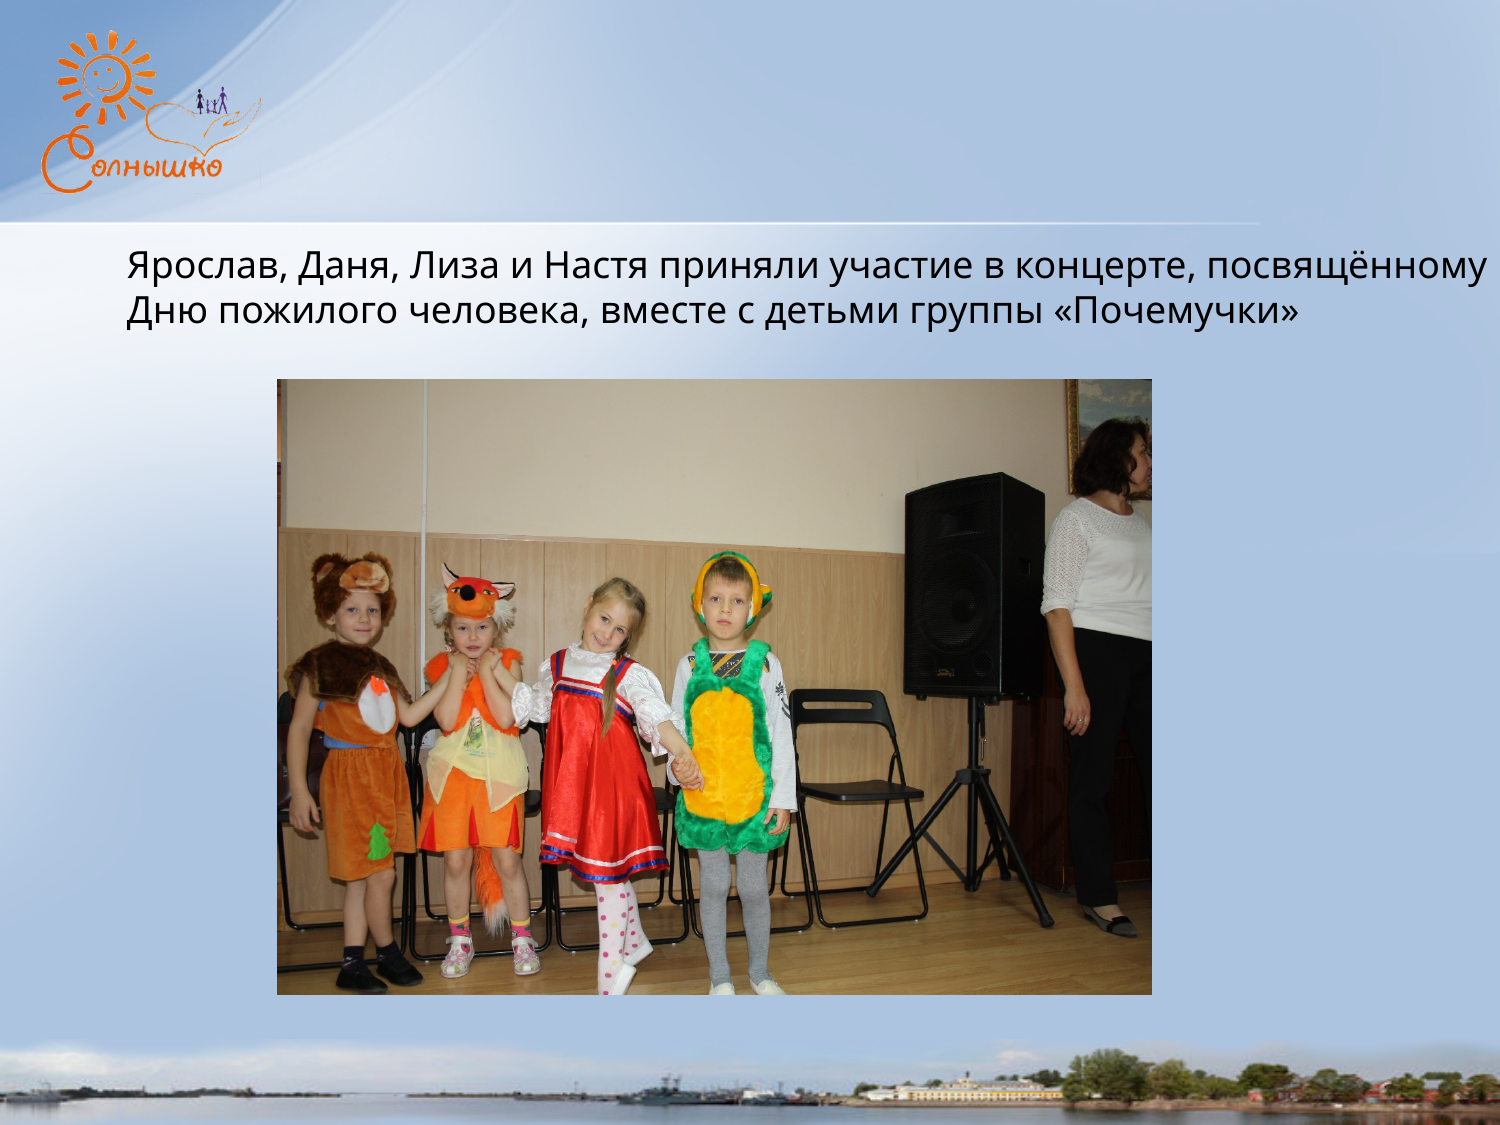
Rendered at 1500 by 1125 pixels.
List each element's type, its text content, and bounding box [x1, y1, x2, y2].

text_box Ярослав, Даня, Лиза и Настя приняли участие в концерте, посвящённому Дню пожилого человека, вместе с детьми группы «Почемучки» [112, 233, 1500, 339]
picture [0, 0, 1500, 1125]
